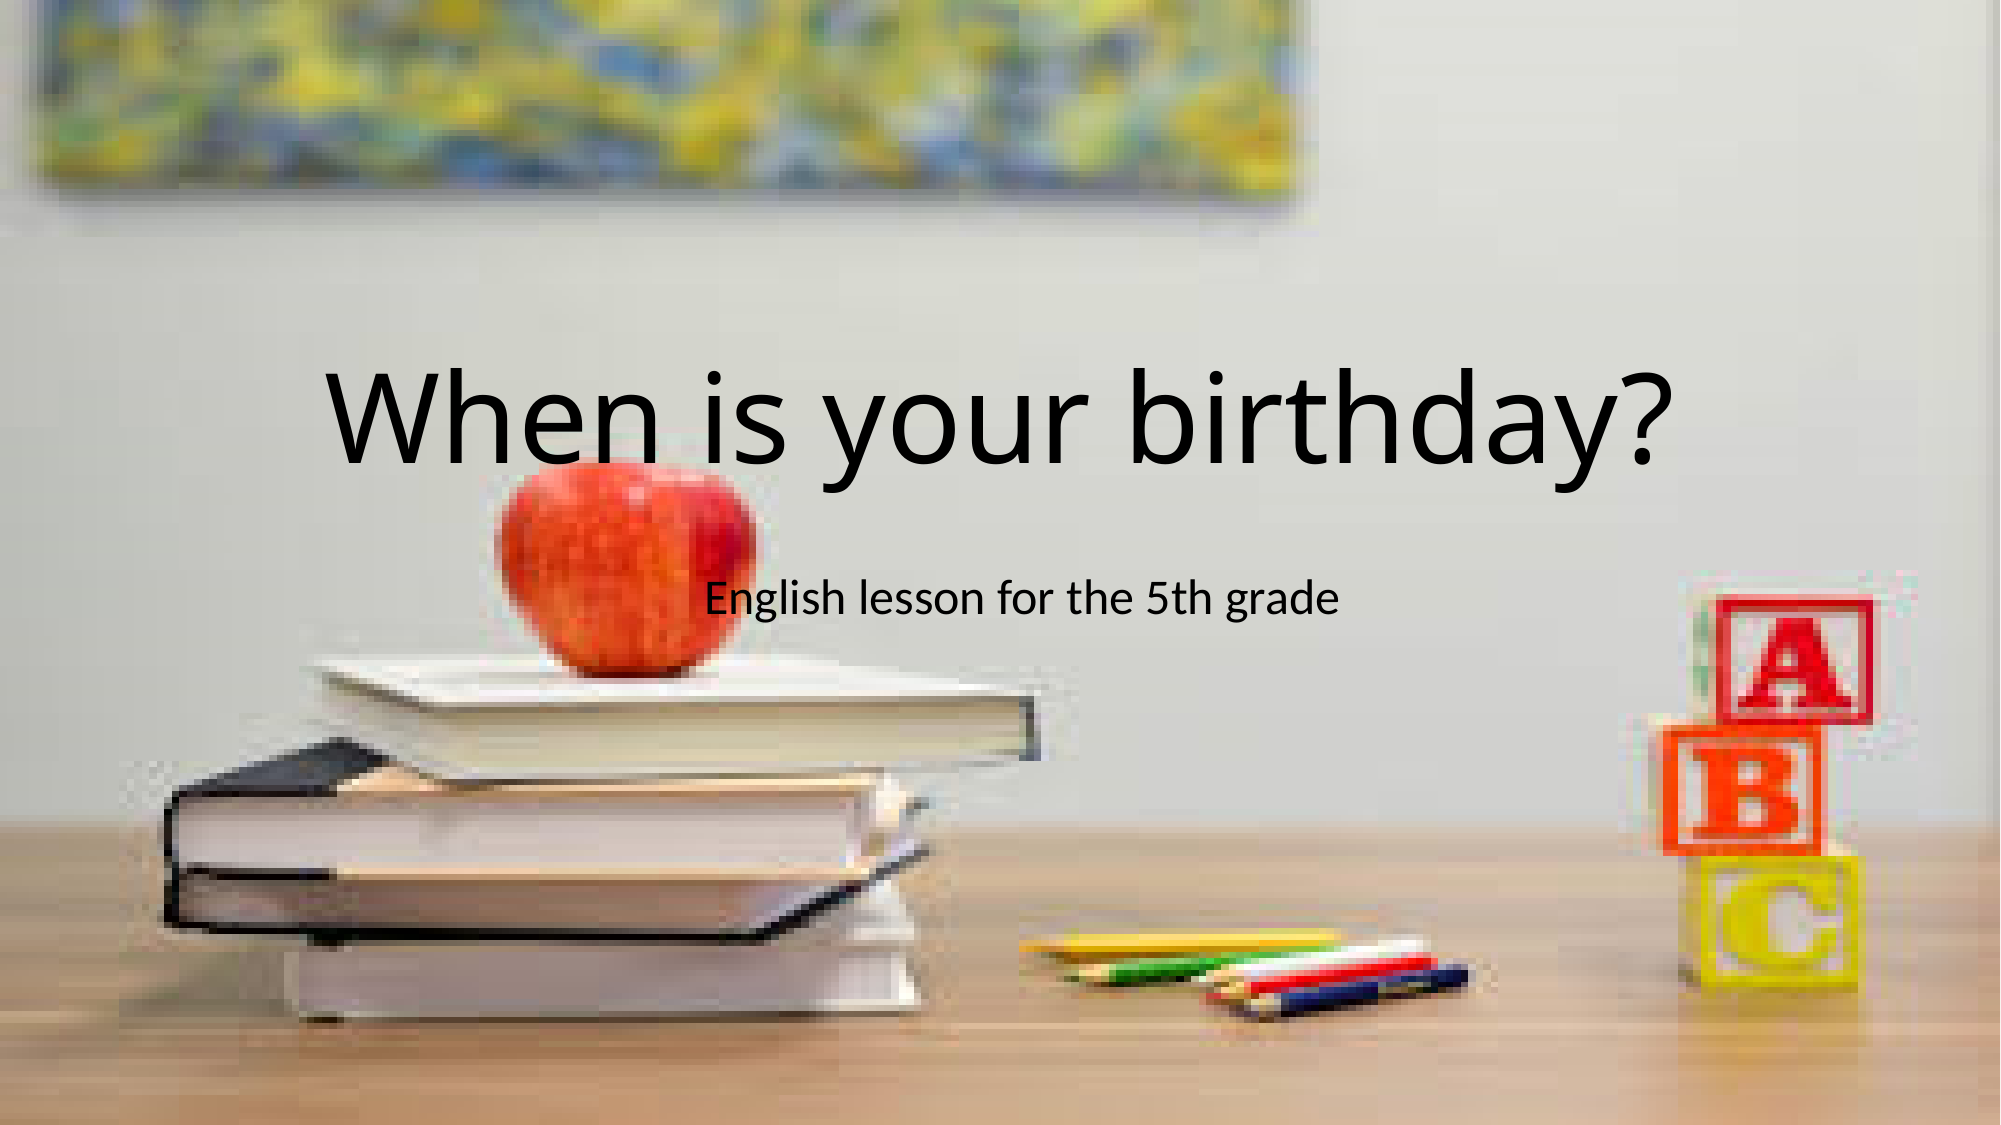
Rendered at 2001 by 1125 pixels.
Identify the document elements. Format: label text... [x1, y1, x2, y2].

picture [0, 0, 2001, 1125]
title When is your birthday? [249, 181, 1750, 499]
subtitle English lesson for the 5th grade [249, 563, 1750, 836]
